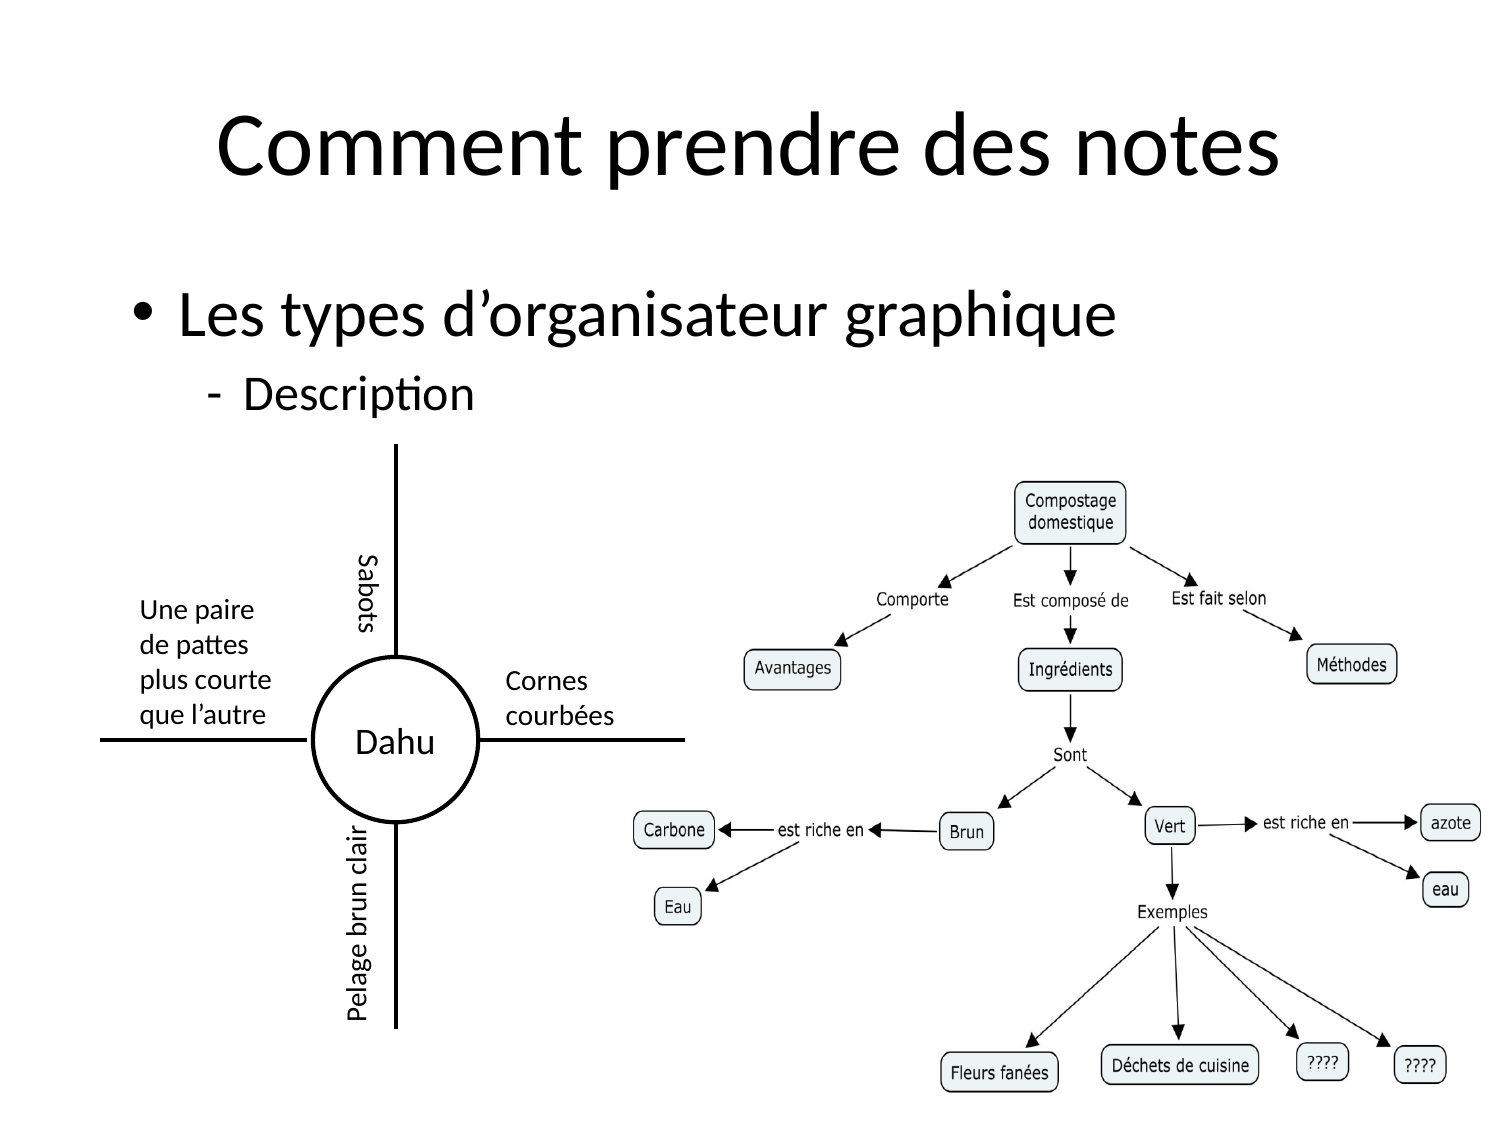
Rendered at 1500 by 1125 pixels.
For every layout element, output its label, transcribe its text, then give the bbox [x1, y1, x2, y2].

picture [631, 467, 1482, 1095]
title Comment prendre des notes [75, 45, 1425, 233]
list Les types d’organisateur graphique Description [41, 262, 1459, 1083]
